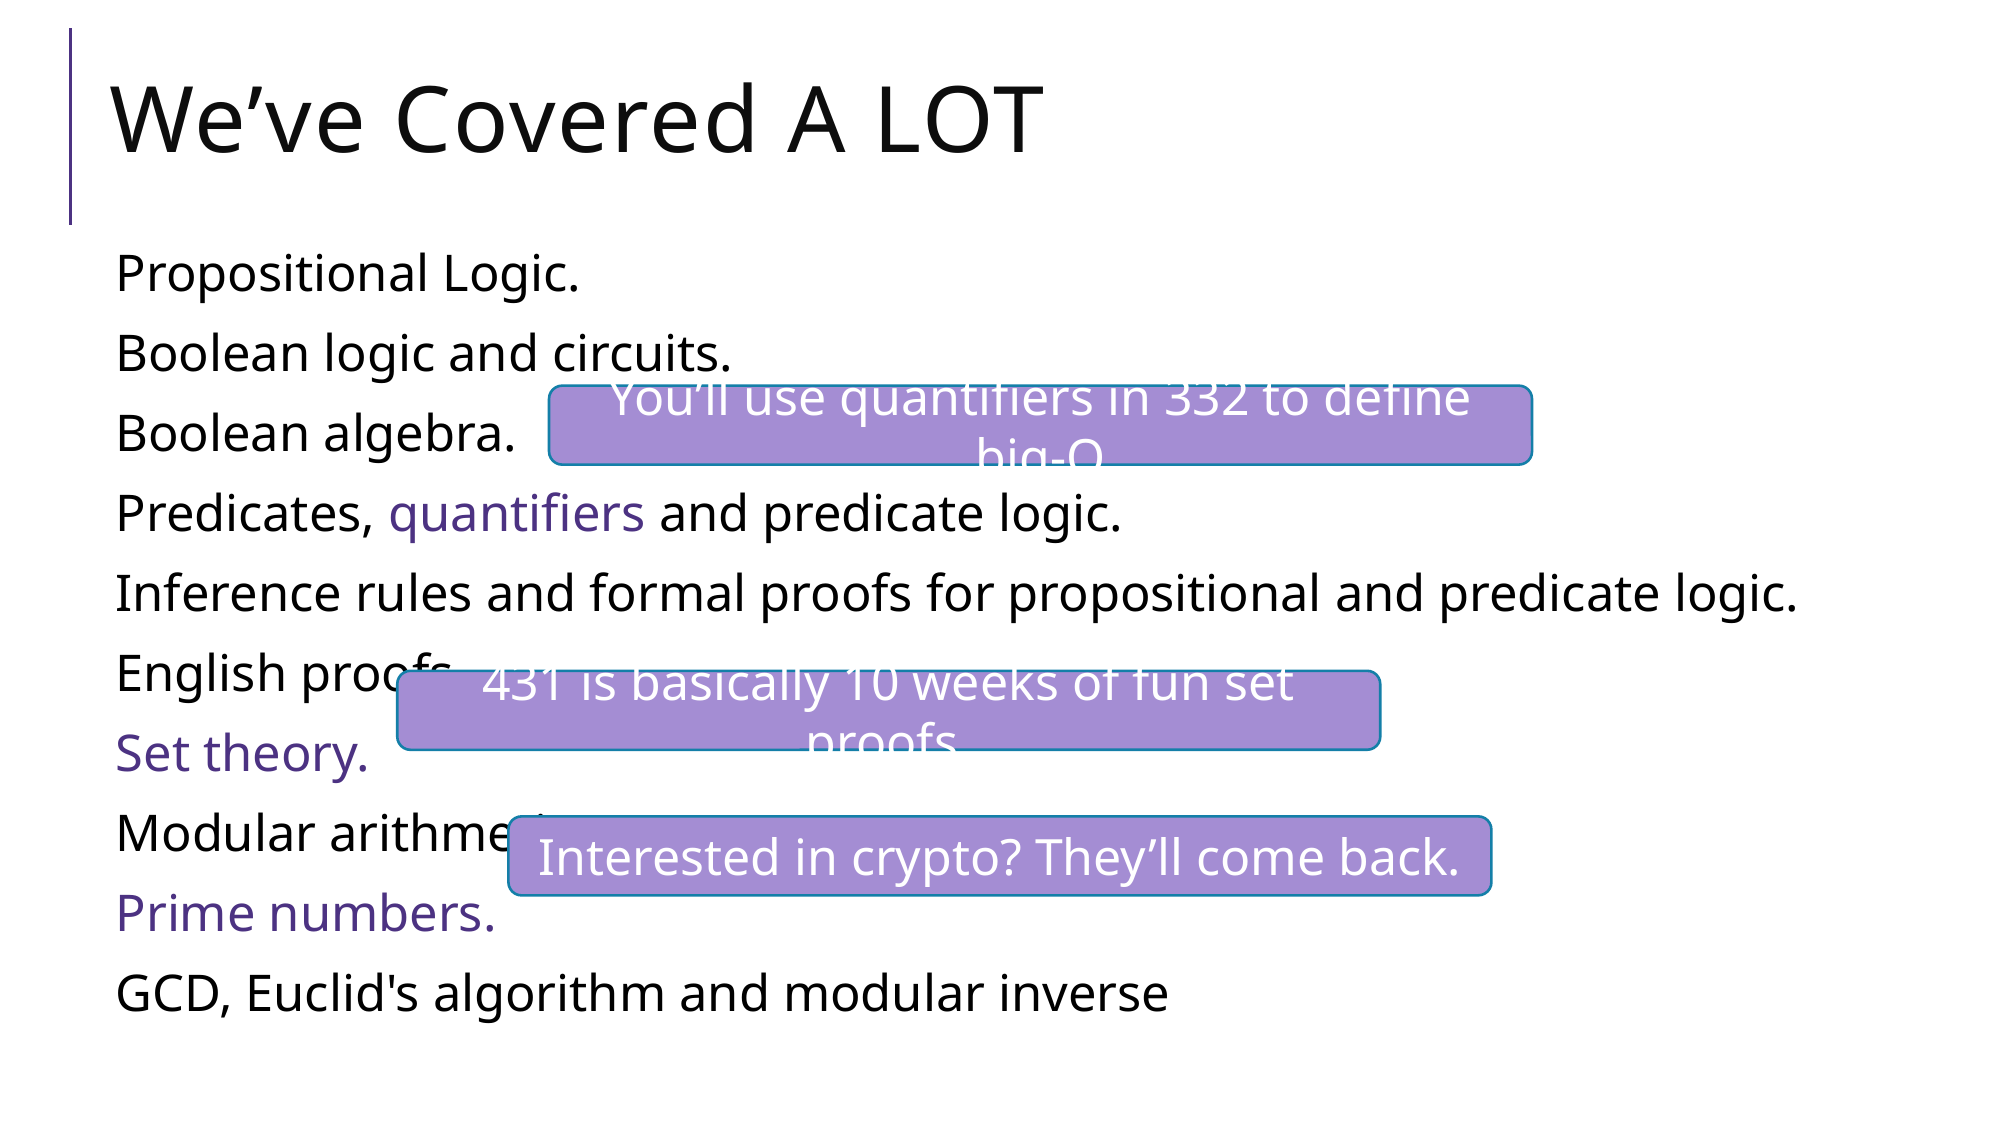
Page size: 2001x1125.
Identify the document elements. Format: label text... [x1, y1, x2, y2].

text_box Interested in crypto? They’ll come back. [507, 815, 1493, 897]
title We’ve Covered A LOT [94, 43, 1930, 210]
text_box 431 is basically 10 weeks of fun set proofs. [395, 669, 1382, 752]
list Propositional Logic. Boolean logic and circuits. Boolean algebra. Predicates, quantifiers and predicate logic. Inference rules and formal proofs for propositional and predicate logic. English proofs. Set theory. Modular arithmetic. Prime numbers. GCD, Euclid's algorithm and modular inverse [94, 240, 1930, 1035]
text_box You’ll use quantifiers in 332 to define big-O [547, 384, 1534, 466]
